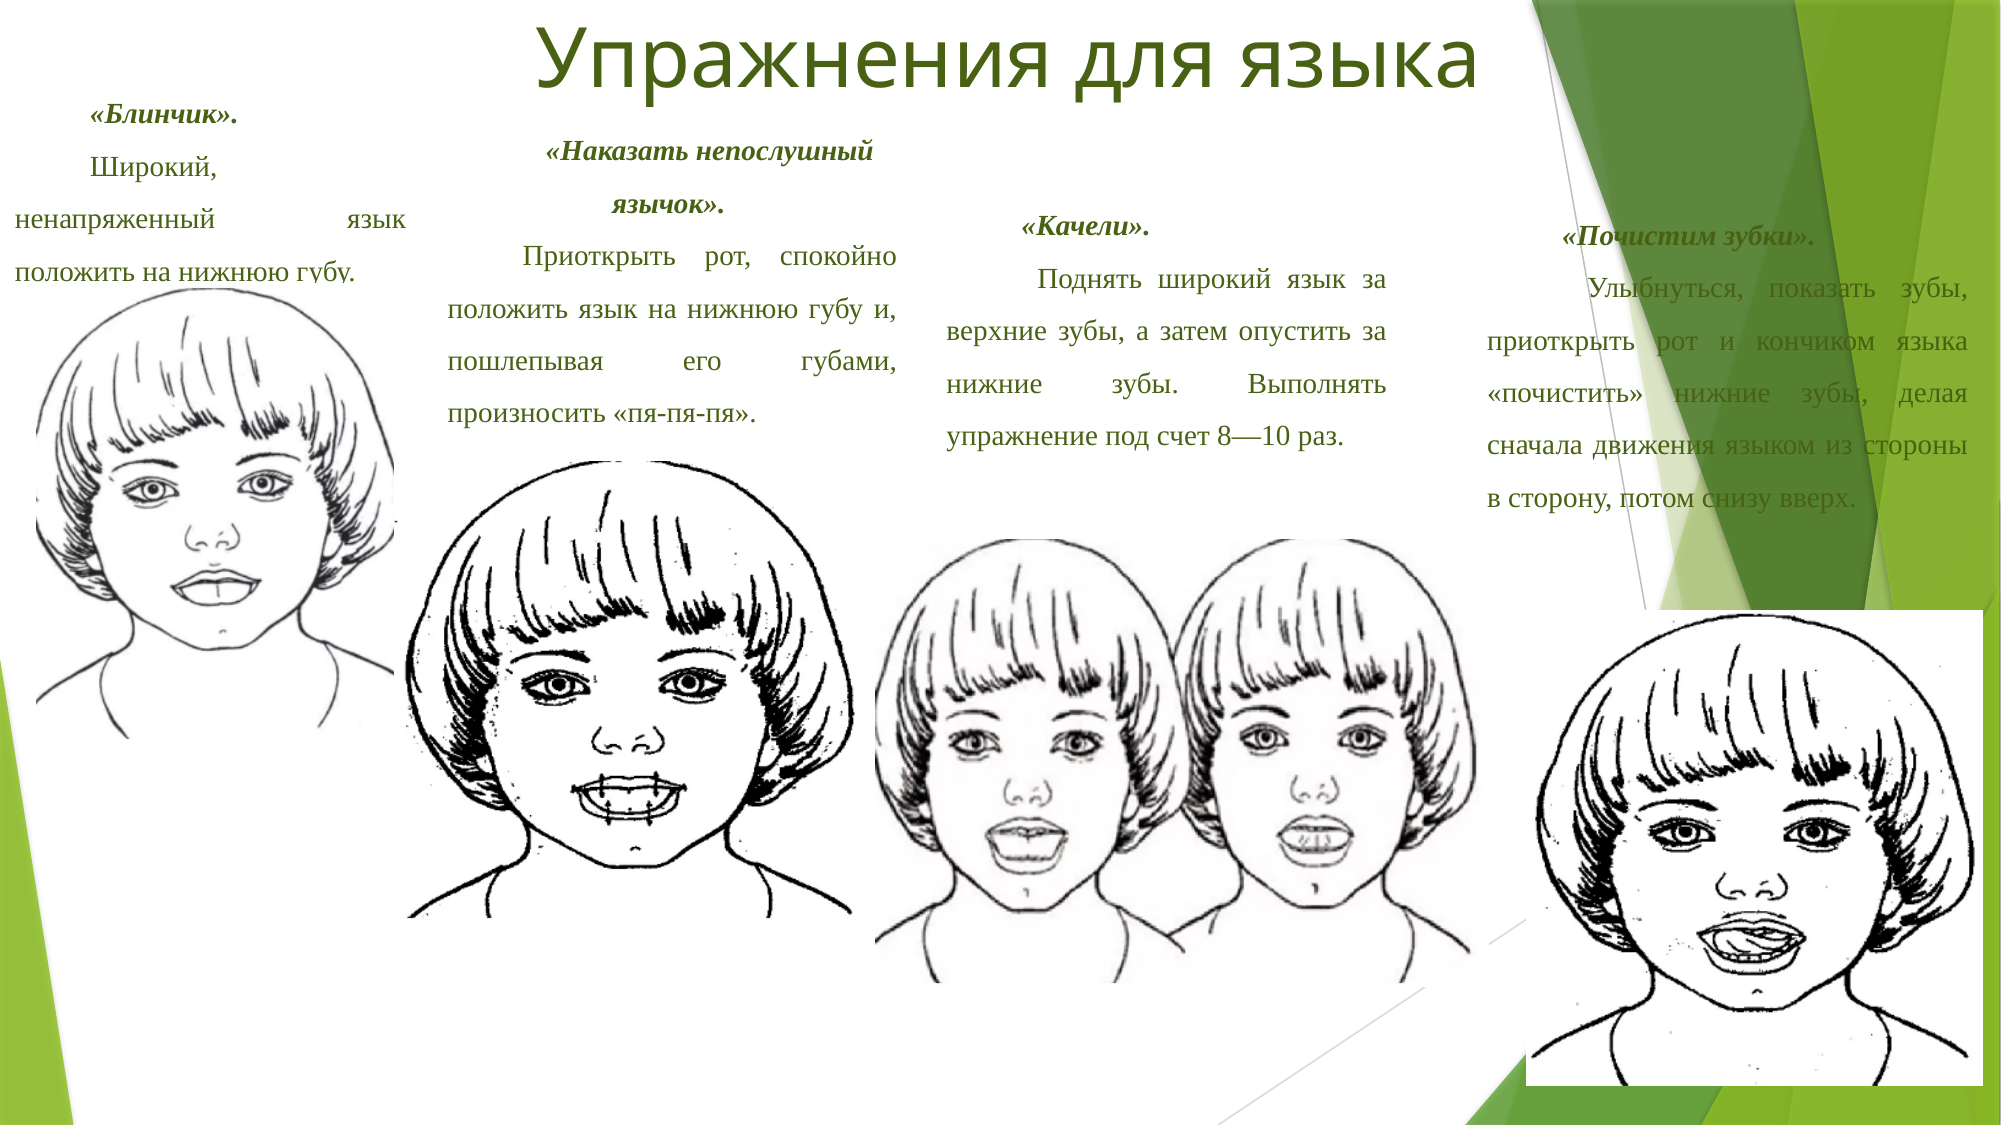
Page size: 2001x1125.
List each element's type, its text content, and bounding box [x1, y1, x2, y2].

text_box «Качели». Поднять широкий язык за верхние зубы, а затем опустить за нижние зубы. Выполнять упражнение под счет 8—10 раз. [931, 181, 1402, 459]
picture [1526, 609, 1984, 1086]
text_box «Наказать непослушный язычок». Приоткрыть рот, спокойно положить язык на нижнюю губу и, пошлепывая его губами, произносить «пя-пя-пя». [432, 106, 912, 437]
picture [874, 539, 1489, 988]
text_box Упражнения для языка [521, 0, 1497, 112]
picture [36, 283, 862, 923]
text_box «Почистим зубки». Улыбнуться, показать зубы, приоткрыть рот и кончиком языка «почистить» нижние зубы, делая сначала движения языком из стороны в сторону, потом снизу вверх. [1472, 190, 1983, 521]
text_box «Блинчик». Широкий, ненапряженный язык положить на нижнюю губу. [0, 69, 421, 295]
